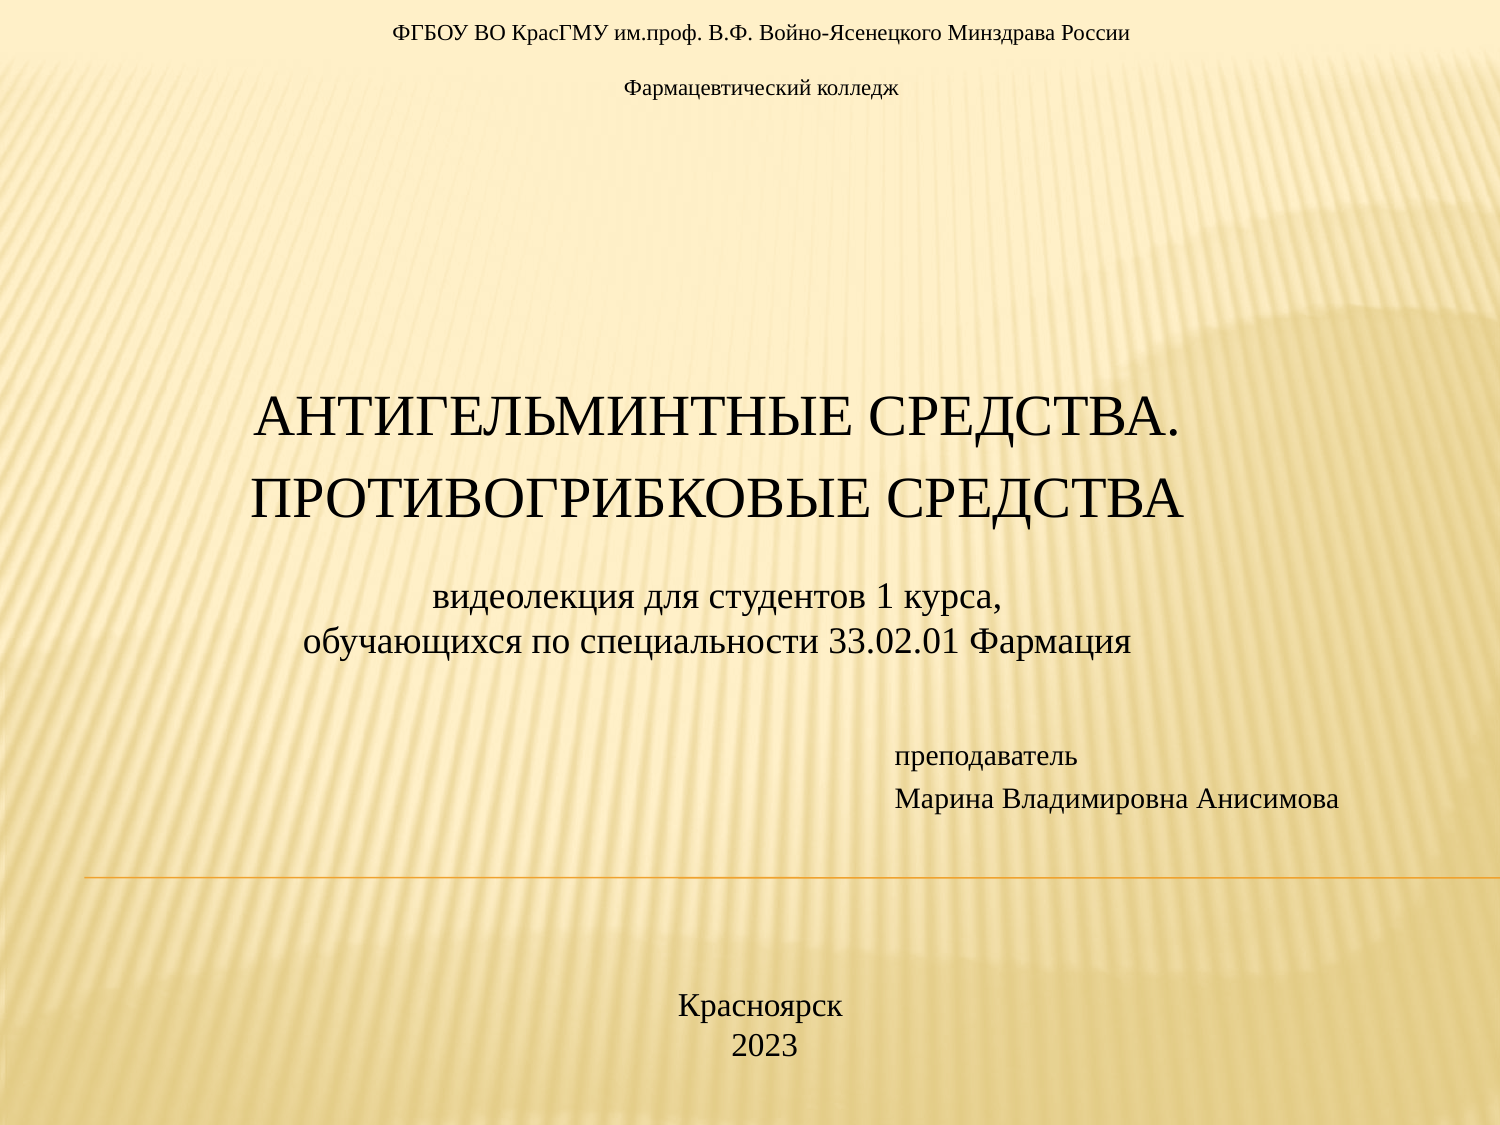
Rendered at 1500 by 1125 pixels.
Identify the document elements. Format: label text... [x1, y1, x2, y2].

subtitle АНТИГЕЛЬМИНТНЫЕ СРЕДСТВА. ПРОТИВОГРИБКОВЫЕ СРЕДСТВА видеолекция для студентов 1 курса, обучающихся по специальности 33.02.01 Фармация [53, 172, 1382, 1055]
title ФГБОУ ВО КрасГМУ им.проф. В.Ф. Войно-Ясенецкого Минздрава России Фармацевтический колледж [112, 0, 1412, 147]
text_box преподаватель Марина Владимировна Анисимова [879, 727, 1447, 823]
text_box Красноярск 2023 [76, 975, 1453, 1071]
